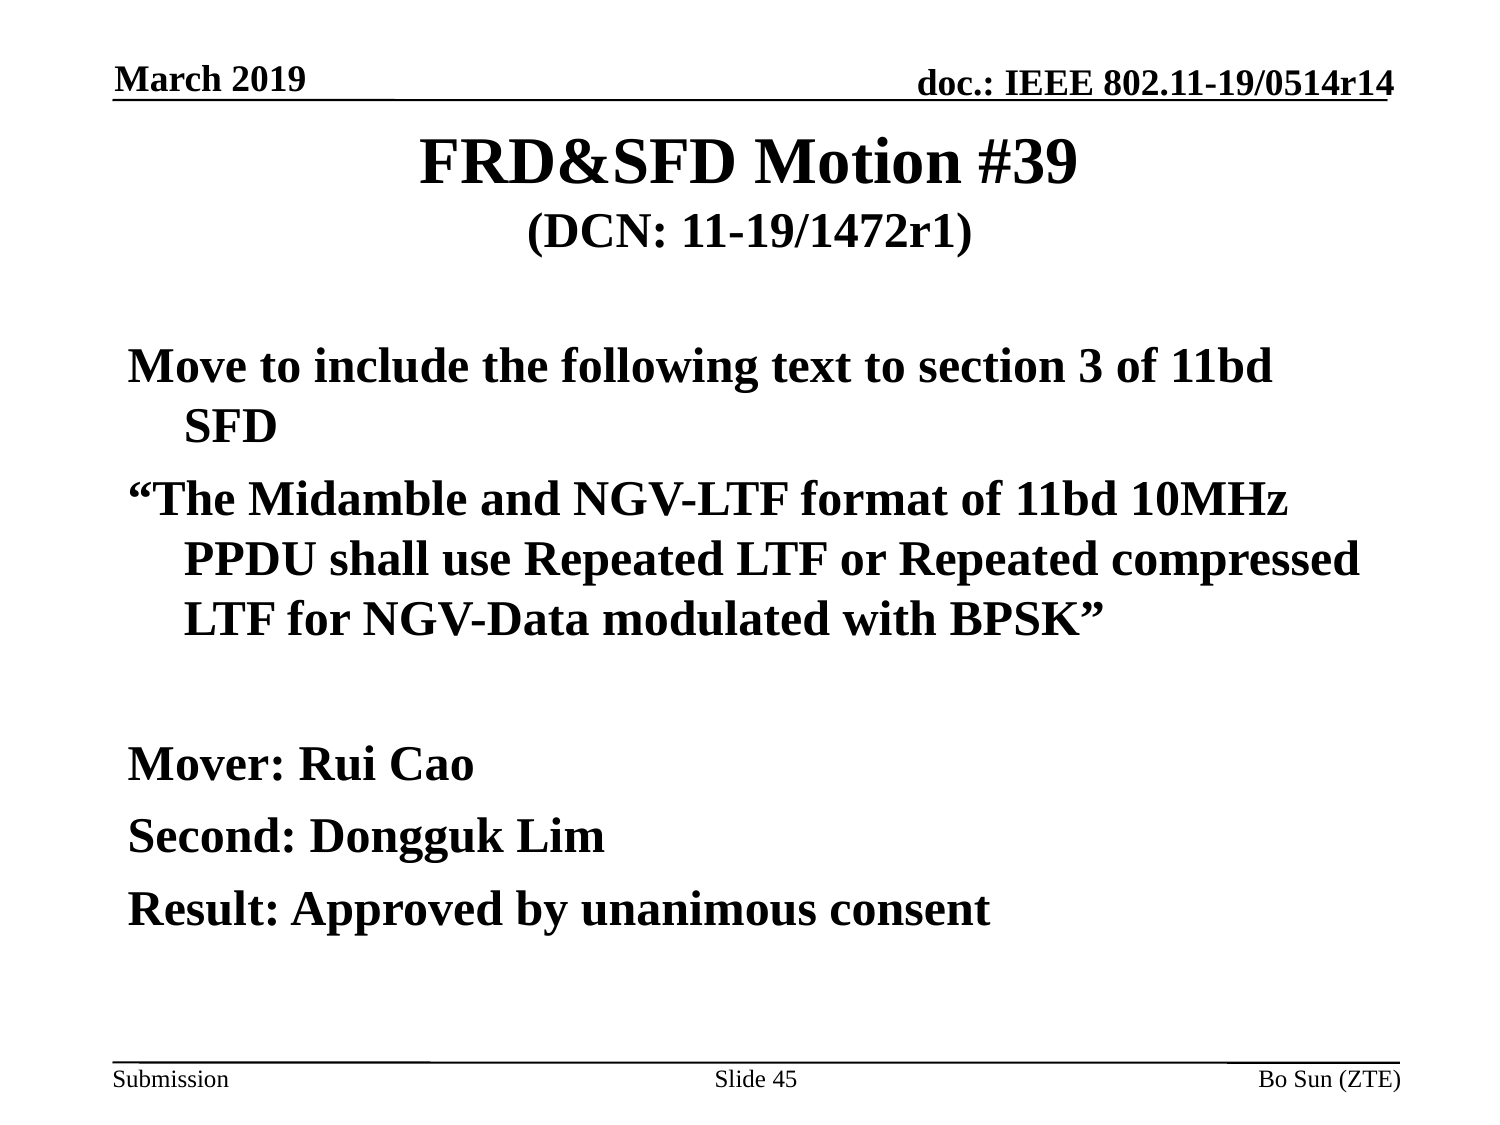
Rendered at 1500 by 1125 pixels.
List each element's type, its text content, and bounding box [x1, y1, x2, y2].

slide_number Slide 45 [712, 1061, 800, 1123]
list Move to include the following text to section 3 of 11bd SFD “The Midamble and NGV-LTF format of 11bd 10MHz PPDU shall use Repeated LTF or Repeated compressed LTF for NGV-Data modulated with BPSK” Mover: Rui Cao Second: Dongguk Lim Result: Approved by unanimous consent [112, 324, 1388, 1000]
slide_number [114, 54, 423, 100]
footer Bo Sun (ZTE) [878, 1061, 1402, 1093]
title FRD&SFD Motion #39 (DCN: 11-19/1472r1) [112, 139, 1388, 315]
